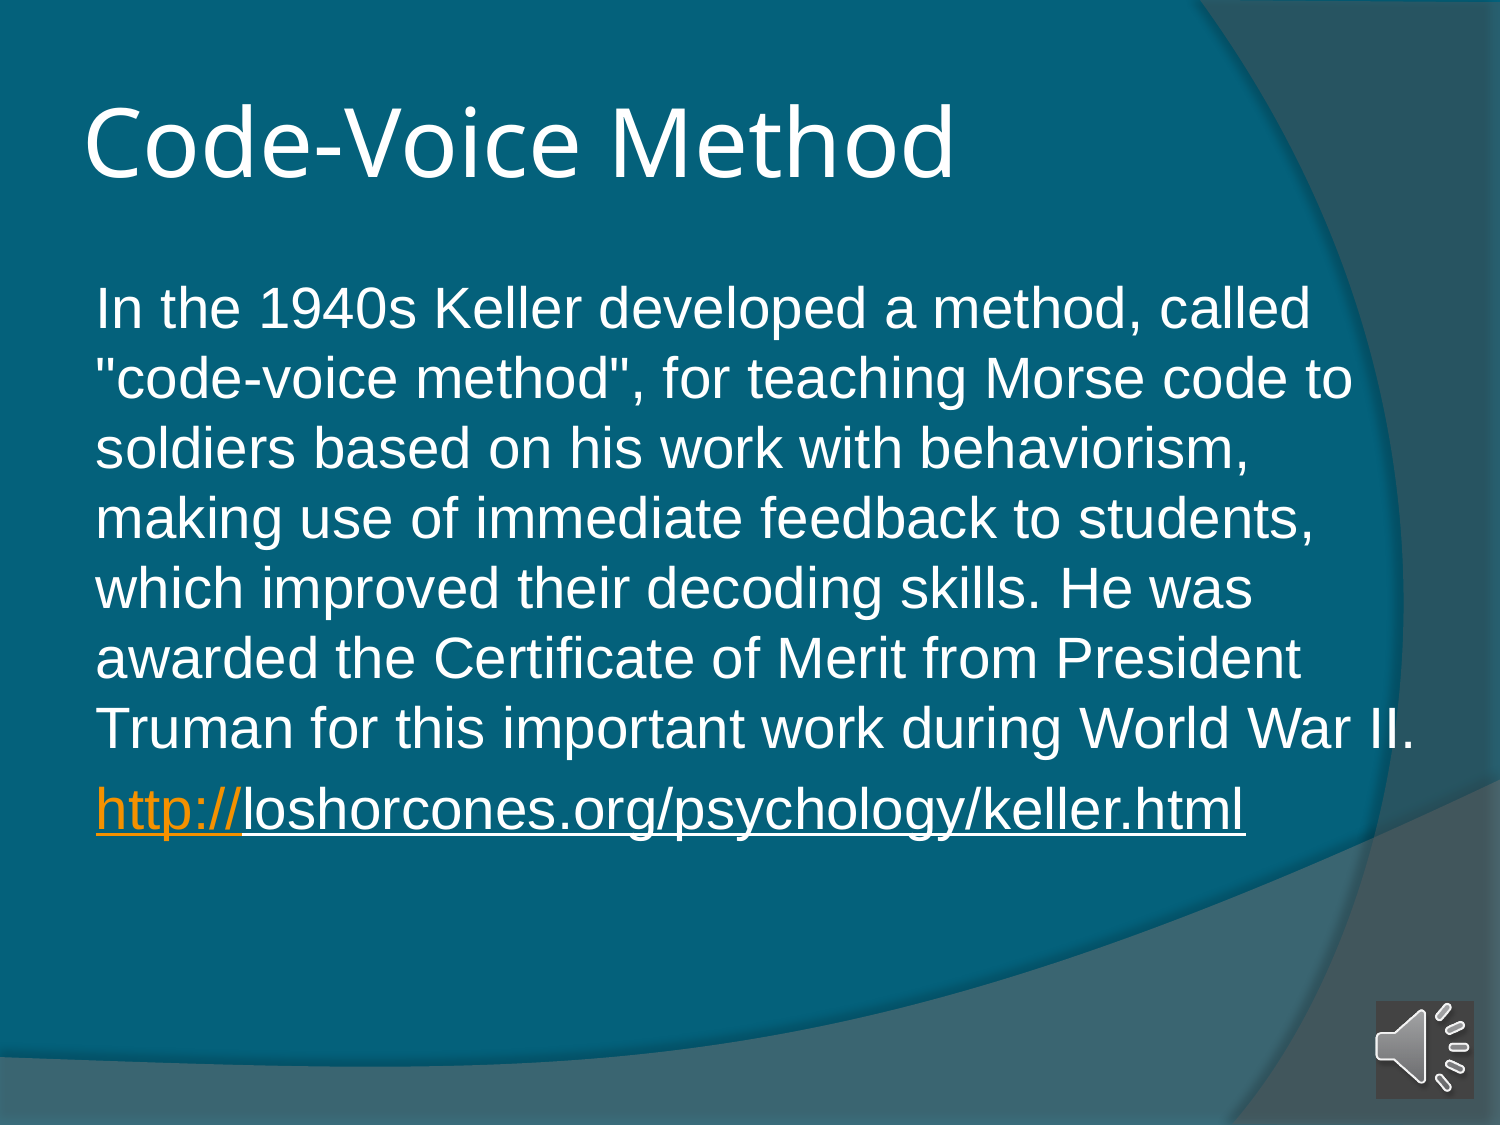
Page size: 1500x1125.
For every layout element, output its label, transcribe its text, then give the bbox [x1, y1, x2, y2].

list In the 1940s Keller developed a method, called "code-voice method", for teaching Morse code to soldiers based on his work with behaviorism, making use of immediate feedback to students, which improved their decoding skills. He was awarded the Certificate of Merit from President Truman for this important work during World War II. http://loshorcones.org/psychology/keller.html [75, 262, 1450, 1005]
title Code-Voice Method [75, 45, 1300, 233]
picture [1374, 999, 1476, 1101]
